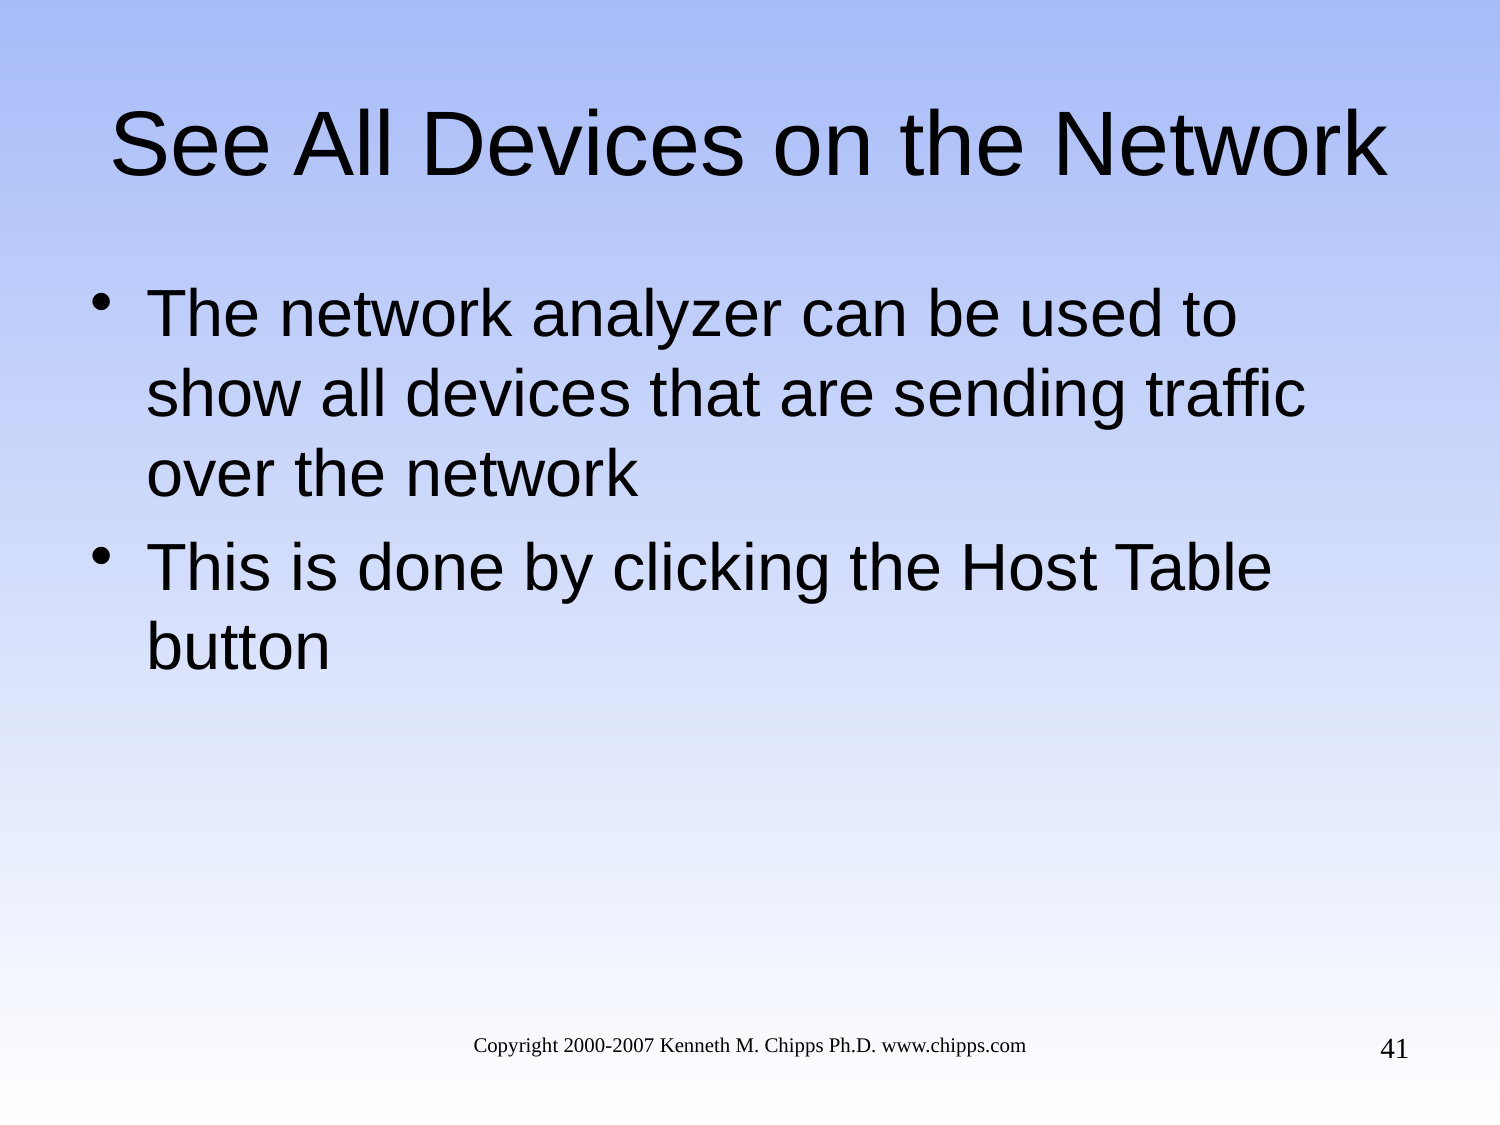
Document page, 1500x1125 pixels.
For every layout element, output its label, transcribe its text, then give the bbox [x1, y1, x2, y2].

slide_number 41 [1074, 1021, 1426, 1101]
list The network analyzer can be used to show all devices that are sending traffic over the network This is done by clicking the Host Table button [74, 262, 1426, 1006]
footer Copyright 2000-2007 Kenneth M. Chipps Ph.D. www.chipps.com [449, 1024, 1051, 1103]
title See All Devices on the Network [74, 44, 1426, 233]
